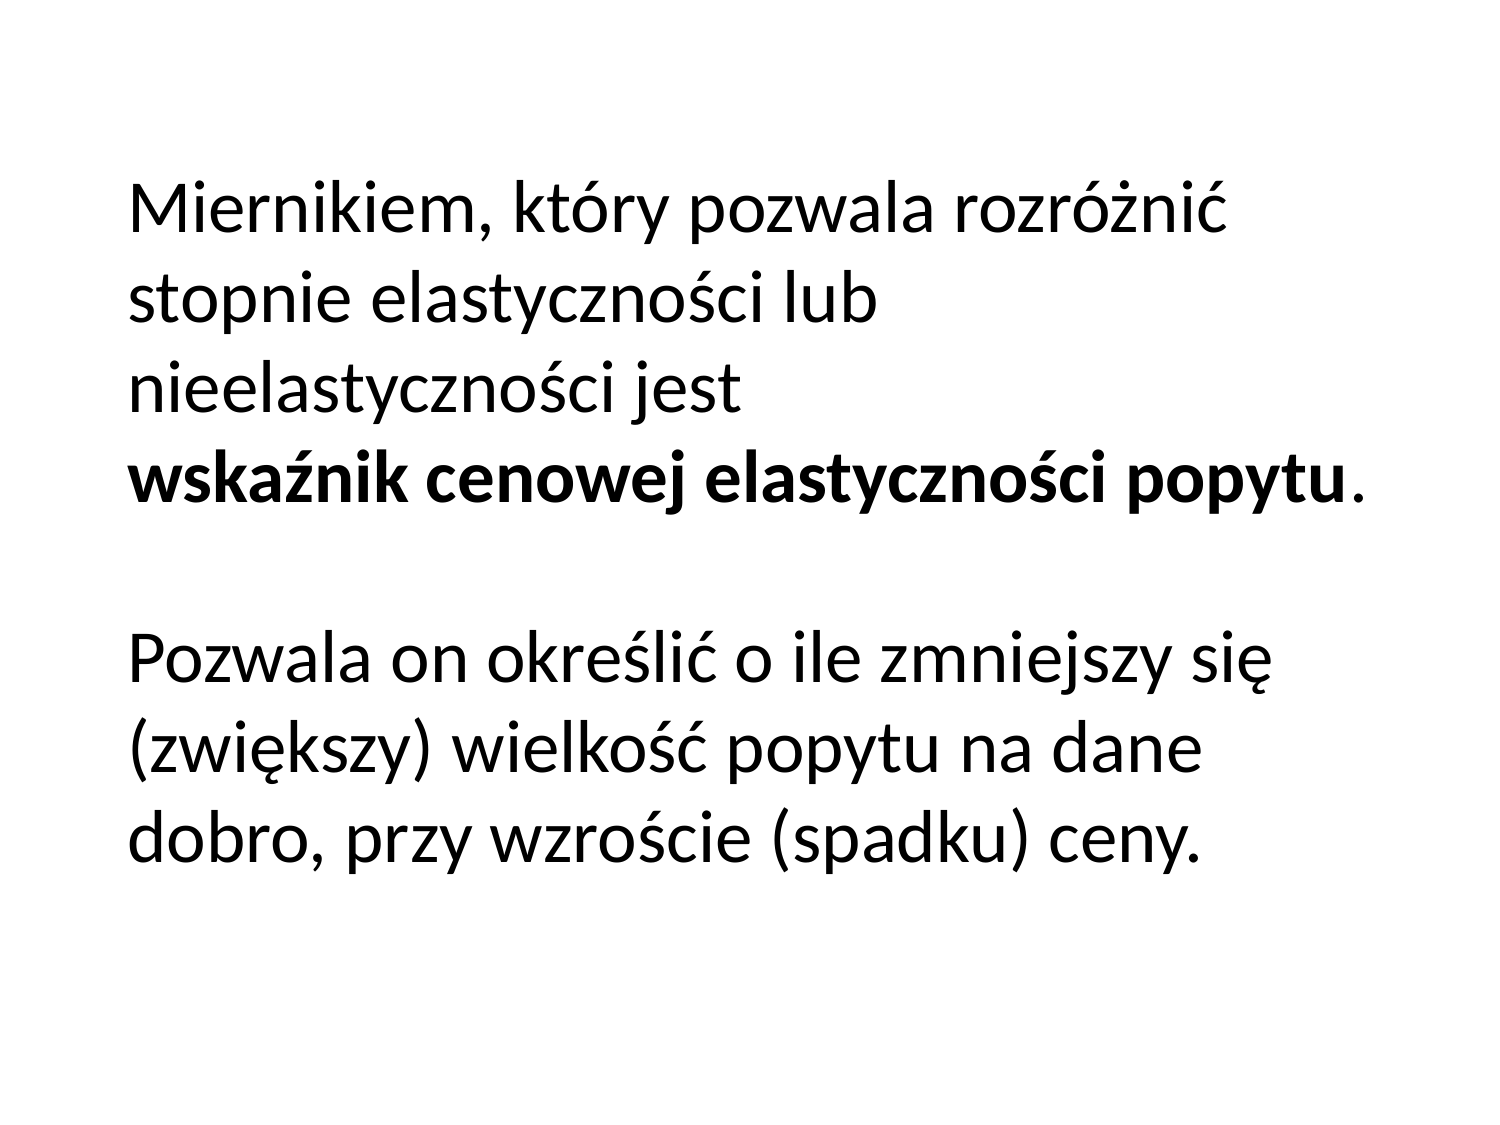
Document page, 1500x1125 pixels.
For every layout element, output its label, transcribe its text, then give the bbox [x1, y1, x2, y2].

text_box Miernikiem, który pozwala rozróżnić stopnie elastyczności lub nieelastyczności jest wskaźnik cenowej elastyczności popytu. Pozwala on określić o ile zmniejszy się (zwiększy) wielkość popytu na dane dobro, przy wzroście (spadku) ceny. [112, 212, 1388, 913]
